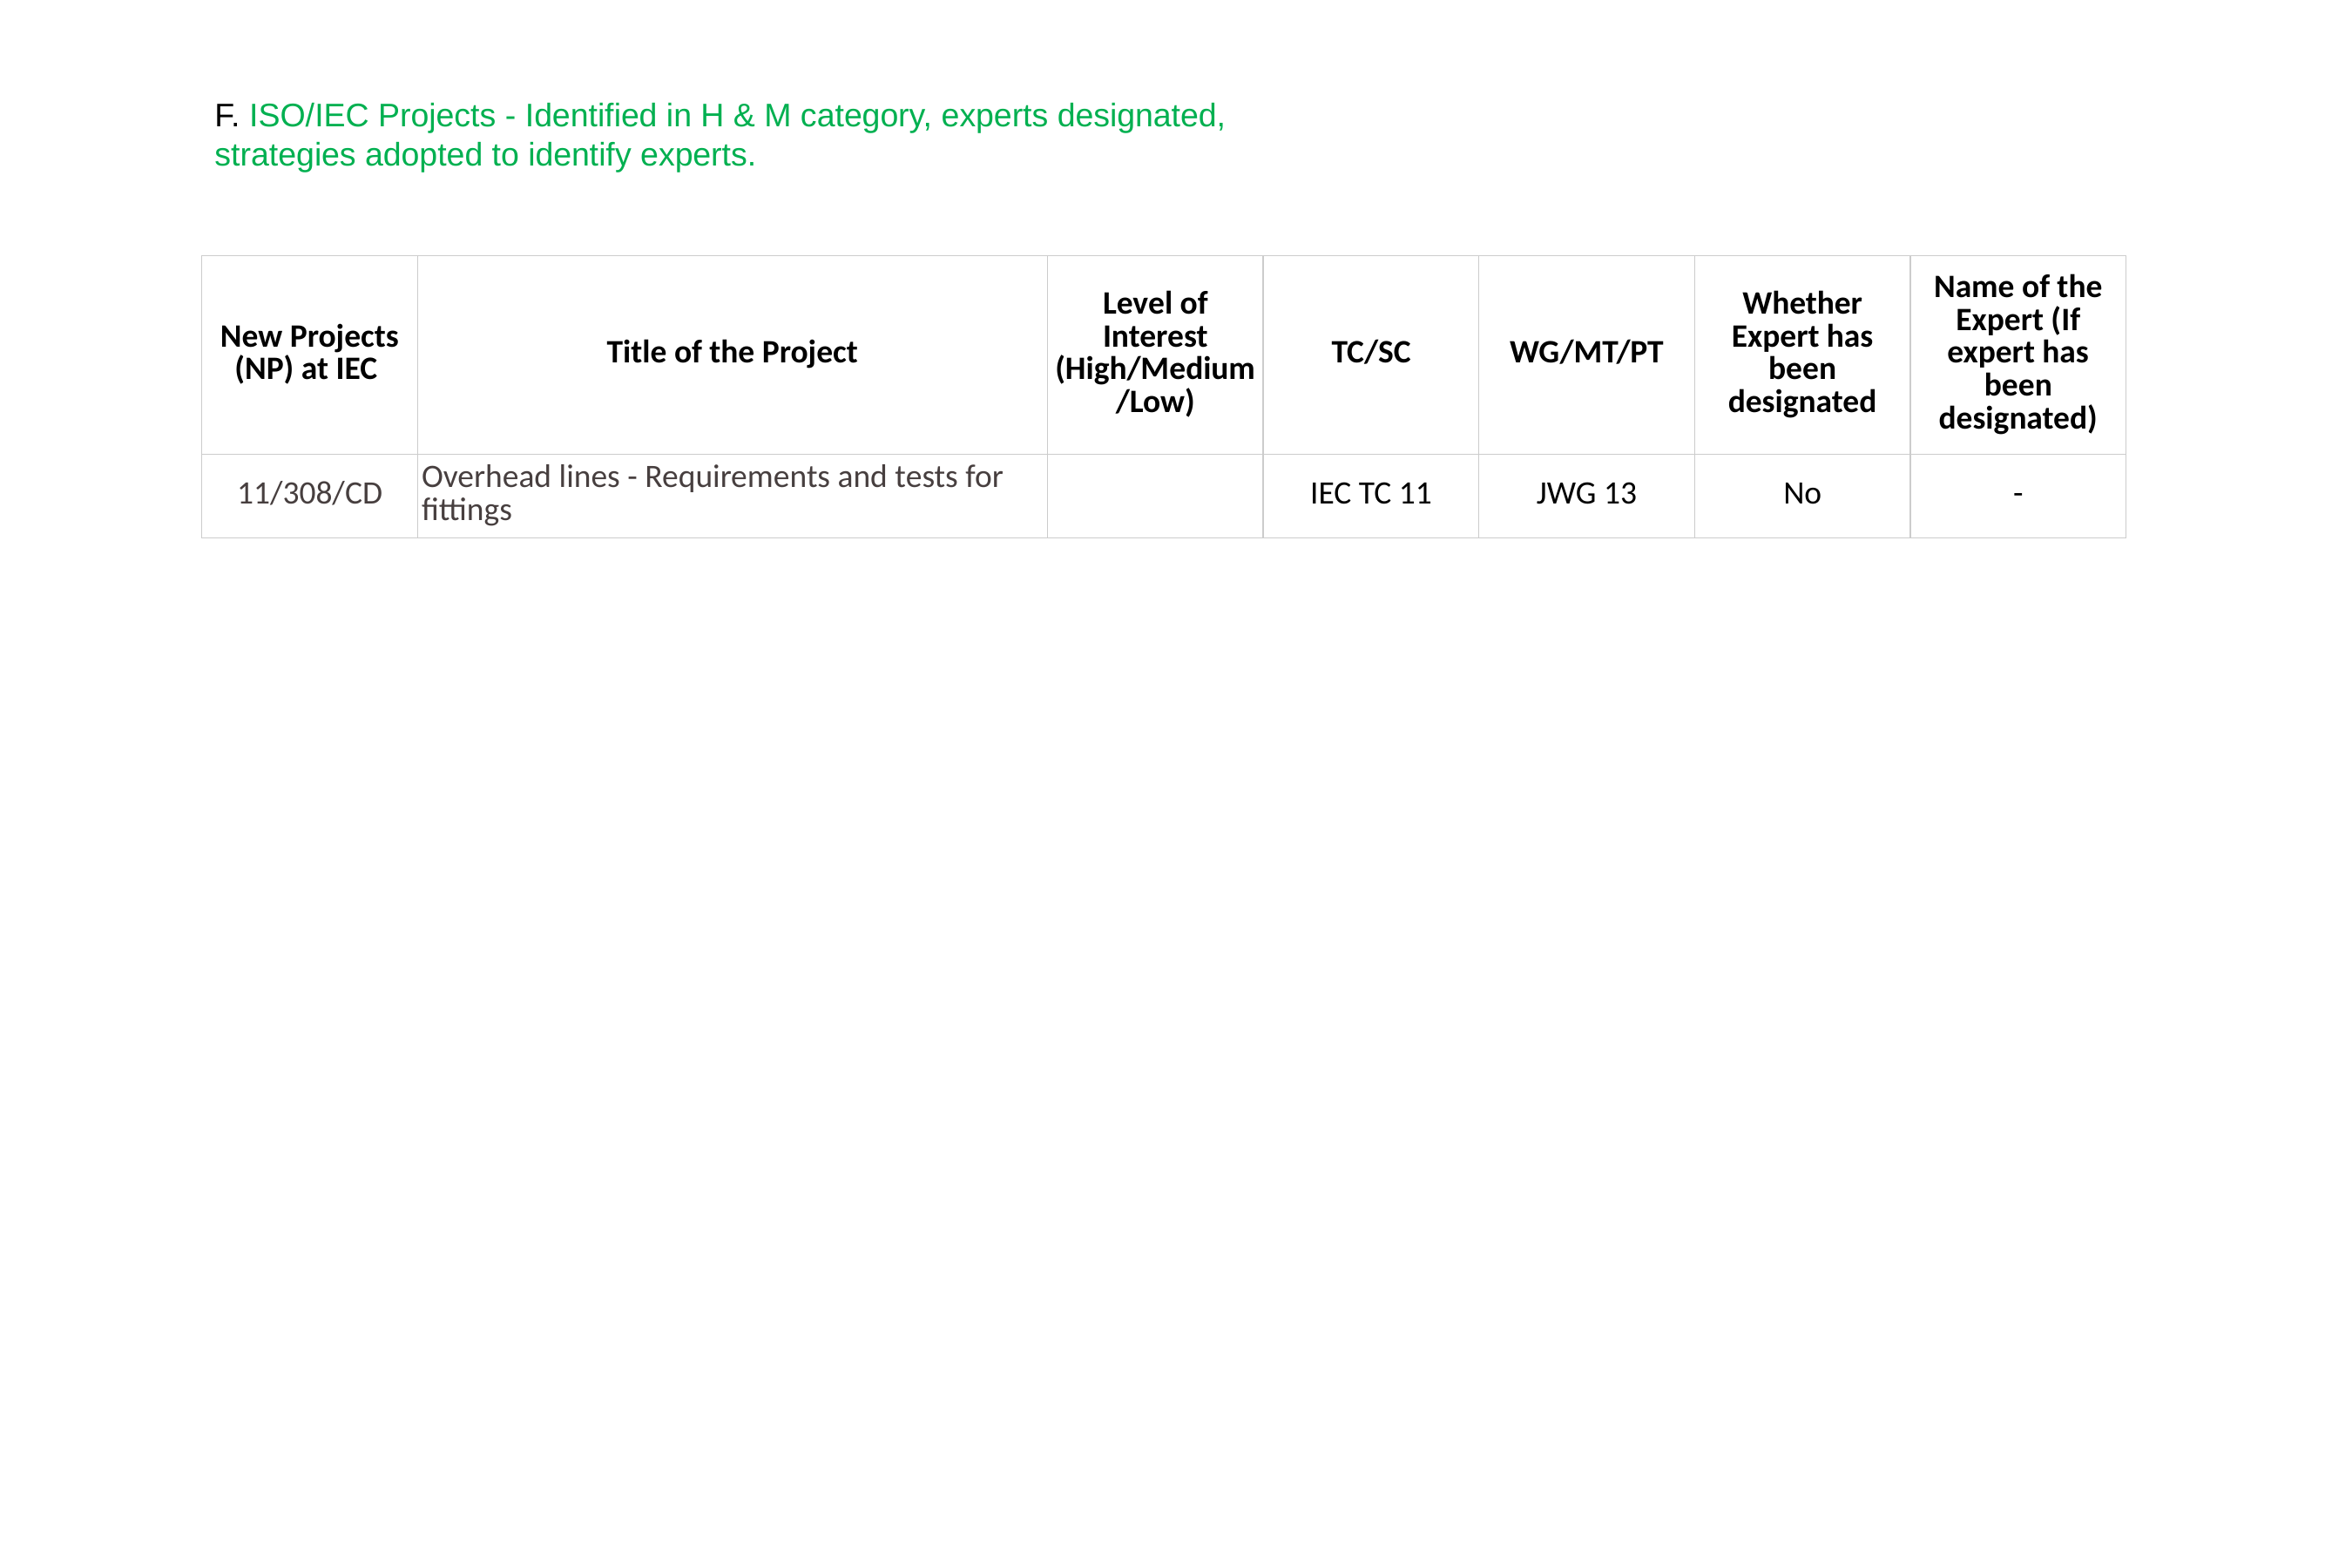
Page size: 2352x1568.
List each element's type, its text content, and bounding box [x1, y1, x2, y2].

table_header New Projects (NP) at IEC [202, 256, 417, 454]
table_cell No [1695, 455, 1909, 537]
table_cell - [1911, 455, 2126, 537]
table_header Whether Expert has been designated [1695, 256, 1909, 454]
table_cell JWG 13 [1479, 455, 1694, 537]
table_cell Overhead lines - Requirements and tests for fittings [418, 455, 1047, 537]
table_header WG/MT/PT [1479, 256, 1694, 454]
table_header Name of the Expert (If expert has been designated) [1911, 256, 2126, 454]
table_header Level of Interest (High/Medium/Low) [1048, 256, 1262, 454]
table_cell [1048, 455, 1262, 537]
text_box F. ISO/IEC Projects - Identified in H & M category, experts designated, strategies adopted to identify experts. [201, 87, 1378, 179]
table_cell 11/308/CD [202, 455, 417, 537]
table_cell IEC TC 11 [1264, 455, 1478, 537]
table_header TC/SC [1264, 256, 1478, 454]
table_header Title of the Project [418, 256, 1047, 454]
